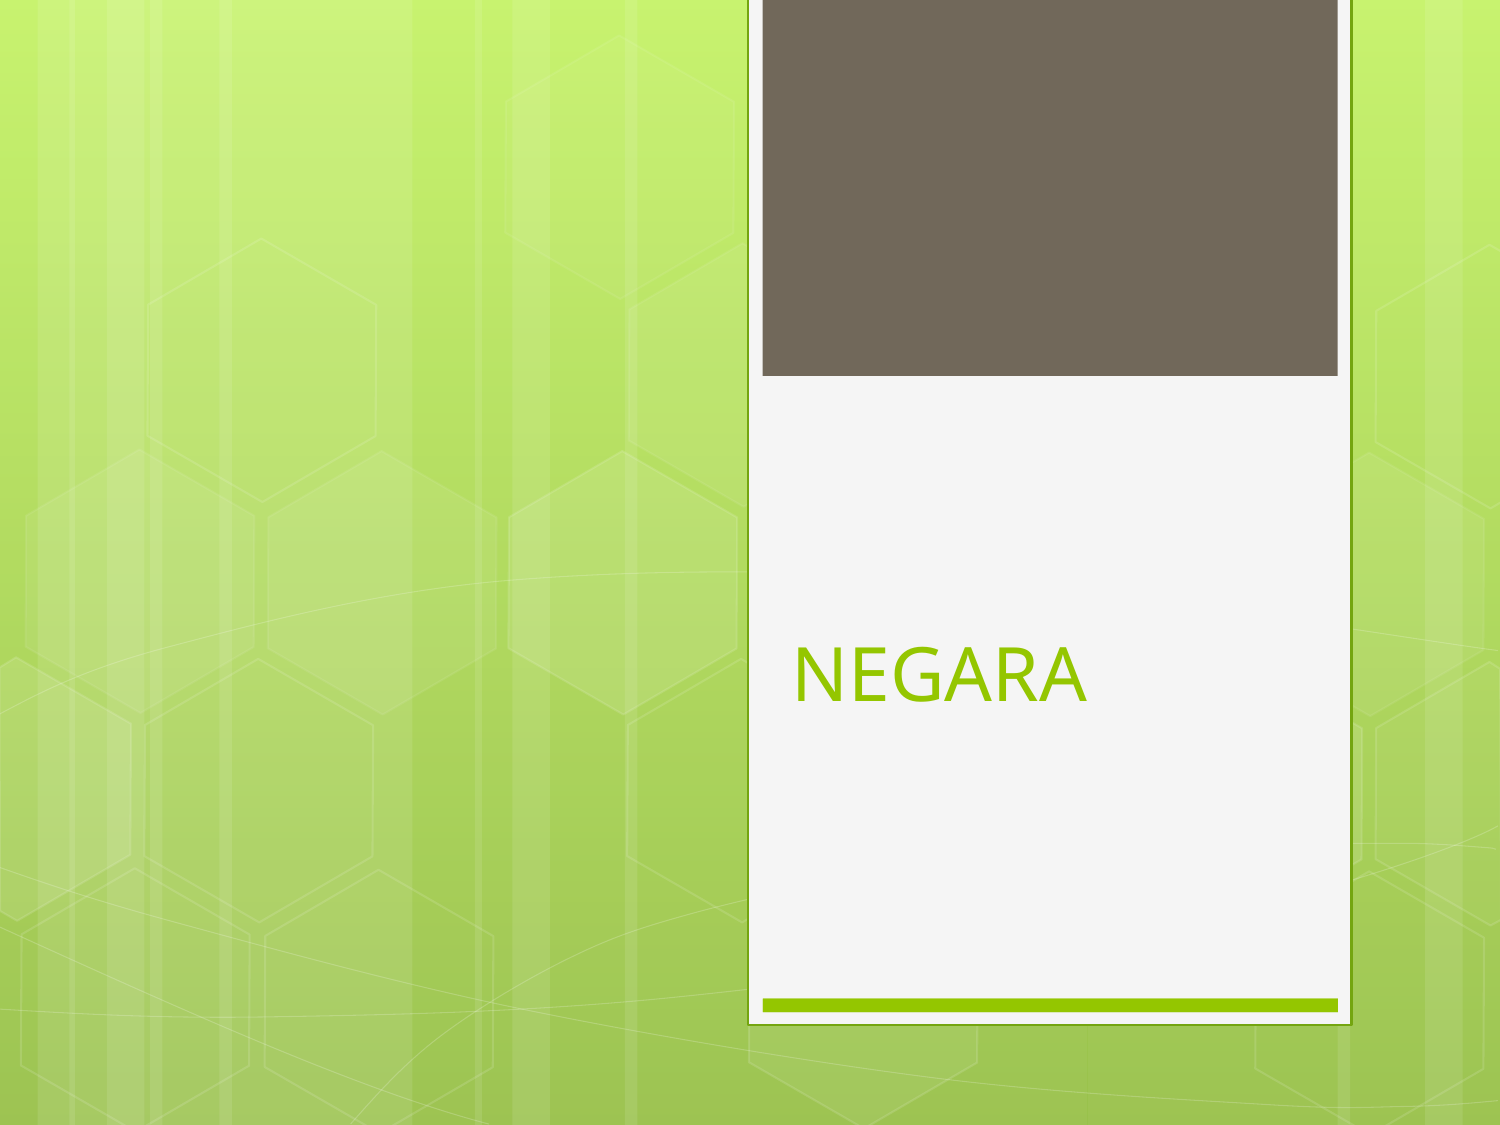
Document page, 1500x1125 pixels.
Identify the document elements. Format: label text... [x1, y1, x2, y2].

title NEGARA [776, 444, 1320, 724]
